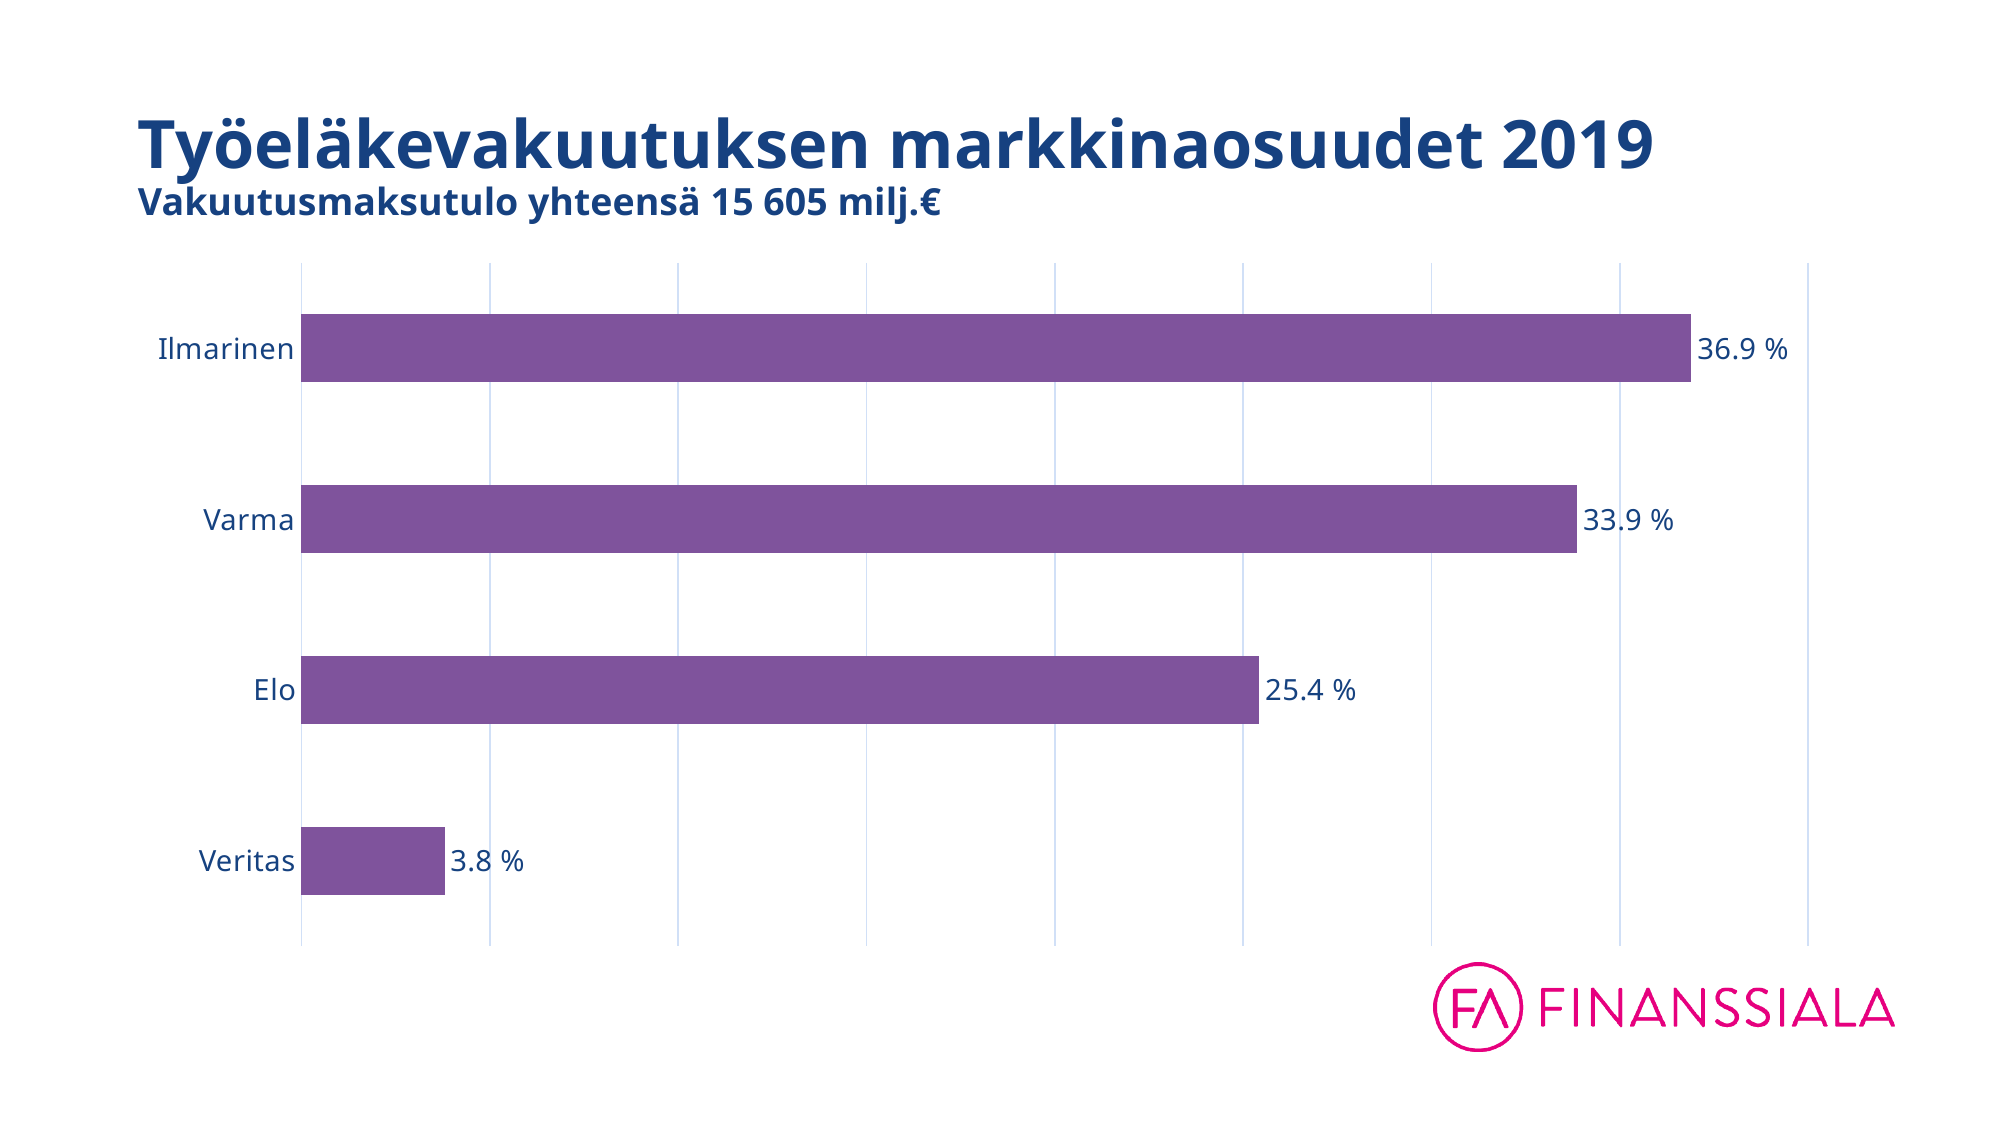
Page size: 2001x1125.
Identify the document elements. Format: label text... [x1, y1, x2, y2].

title Työeläkevakuutuksen markkinaosuudet 2019 Vakuutusmaksutulo yhteensä 15 605 milj.€ [122, 58, 1848, 248]
picture [1433, 962, 1895, 1052]
chart [122, 248, 1881, 961]
